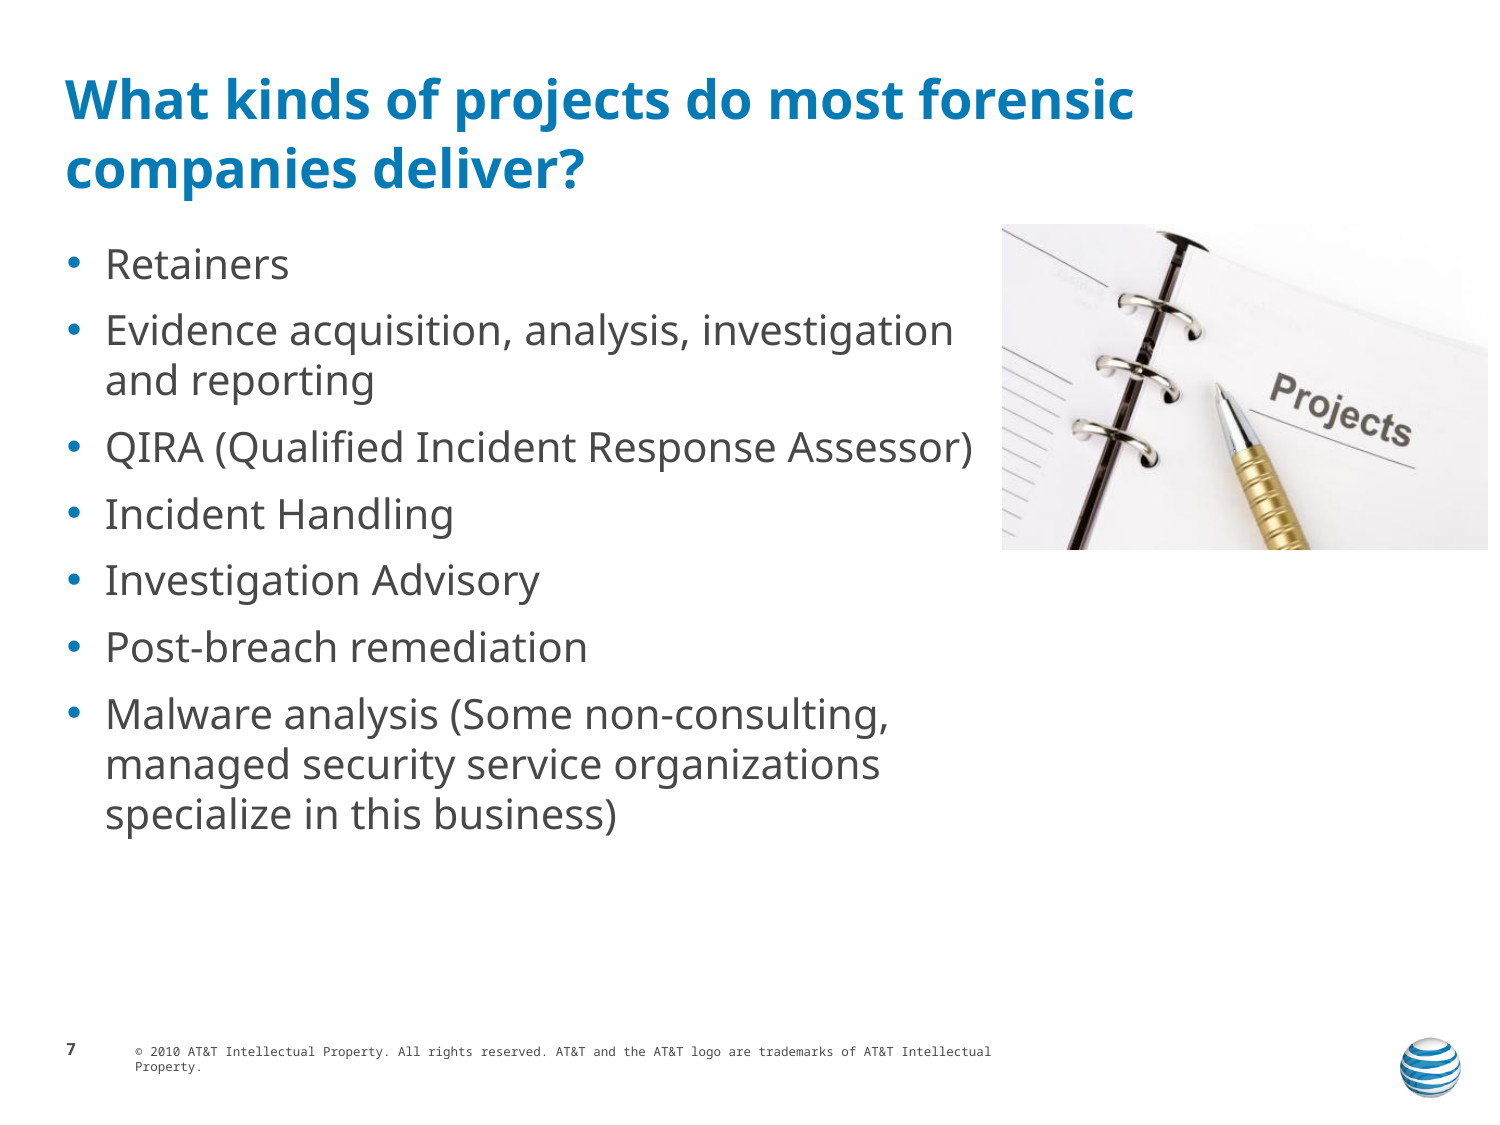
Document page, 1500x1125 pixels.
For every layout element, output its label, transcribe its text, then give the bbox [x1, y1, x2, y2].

slide_number 7 [65, 1038, 130, 1064]
list Retainers Evidence acquisition, analysis, investigation and reporting QIRA (Qualified Incident Response Assessor) Incident Handling Investigation Advisory Post-breach remediation Malware analysis (Some non-consulting, managed security service organizations specialize in this business) [66, 237, 1000, 950]
picture [1400, 1037, 1461, 1098]
footer [135, 1057, 938, 1074]
title What kinds of projects do most forensic companies deliver? [65, 62, 1436, 200]
picture [1001, 224, 1488, 551]
